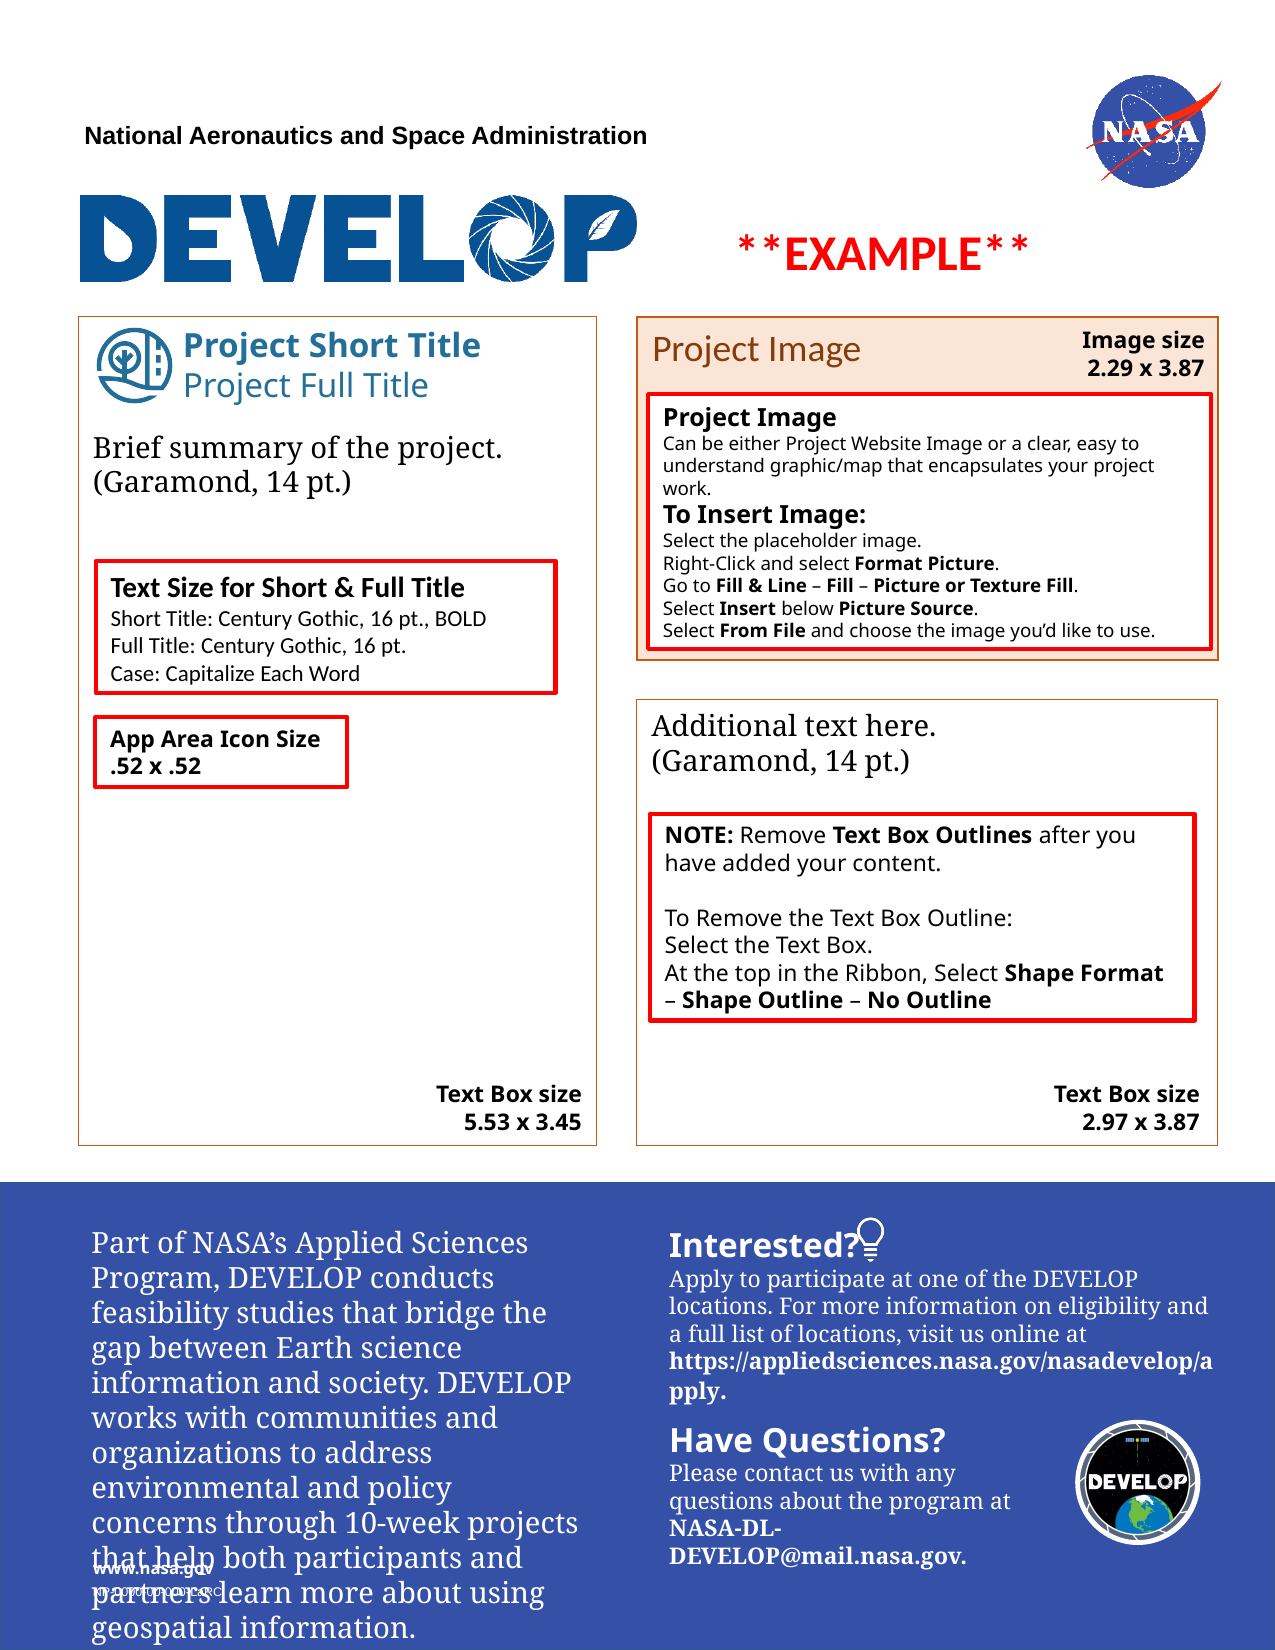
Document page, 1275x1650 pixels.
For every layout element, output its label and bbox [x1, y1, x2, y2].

picture [80, 195, 637, 282]
picture [1075, 64, 1232, 198]
picture [845, 1214, 896, 1265]
picture [1080, 1424, 1195, 1540]
picture [95, 326, 174, 405]
